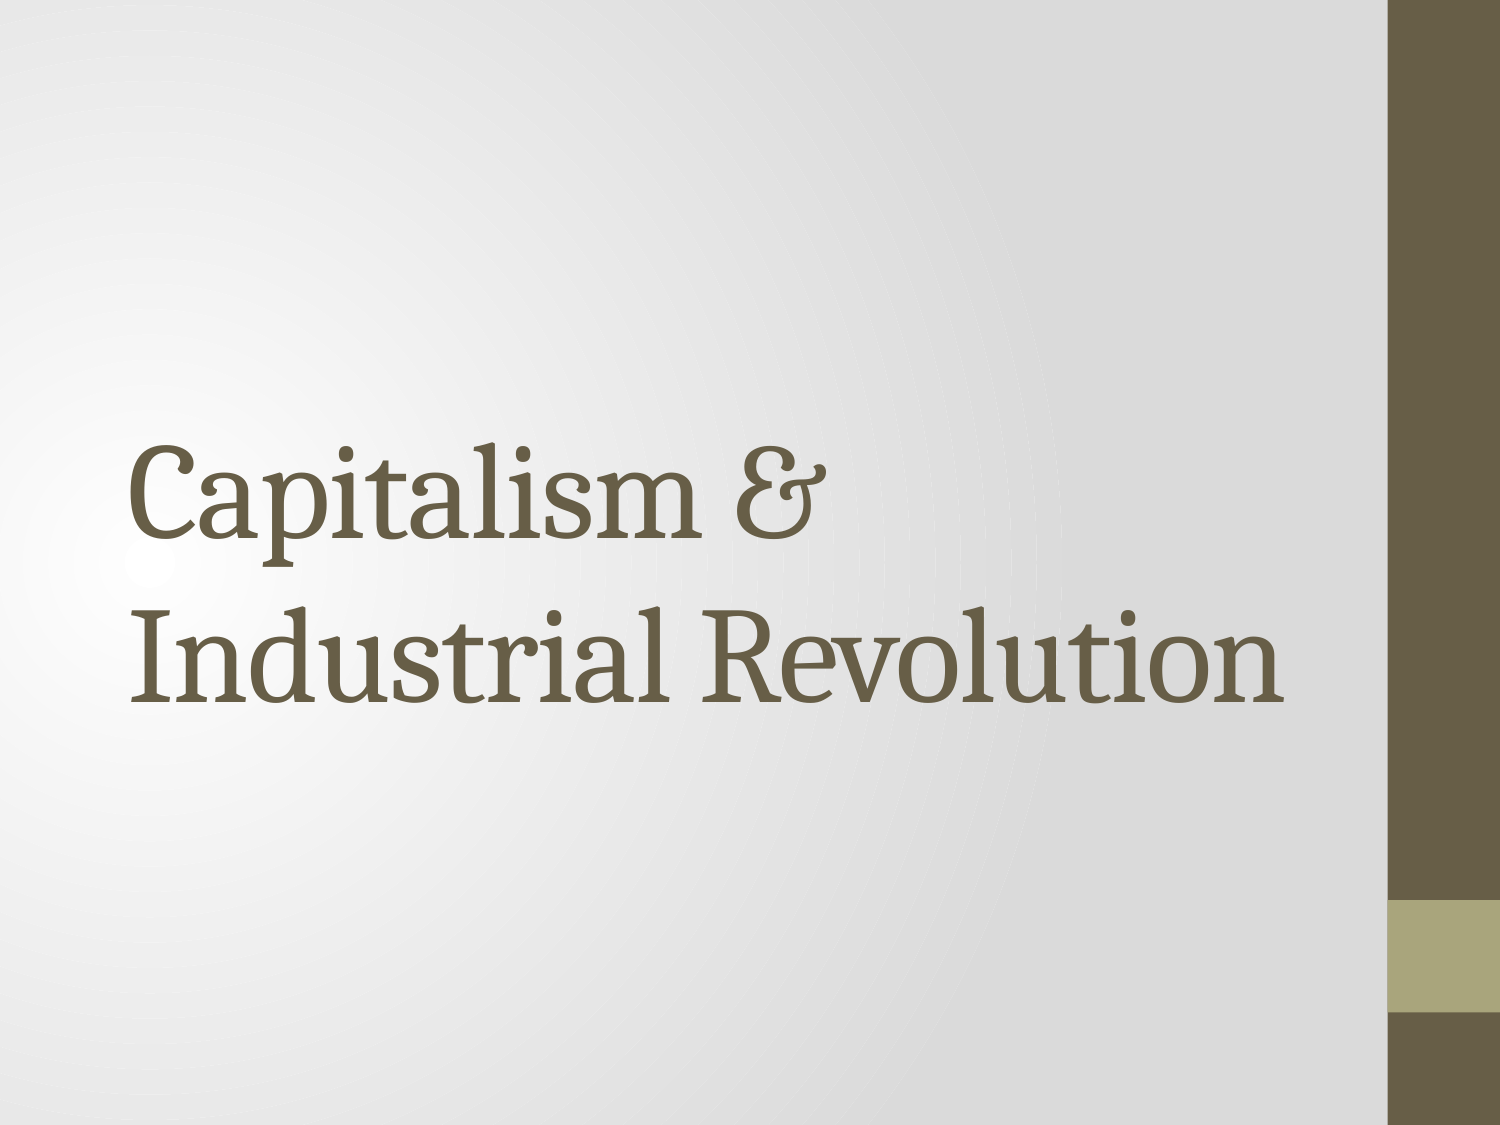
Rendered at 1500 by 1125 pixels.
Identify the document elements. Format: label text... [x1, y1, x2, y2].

title Capitalism & Industrial Revolution [112, 312, 1350, 738]
